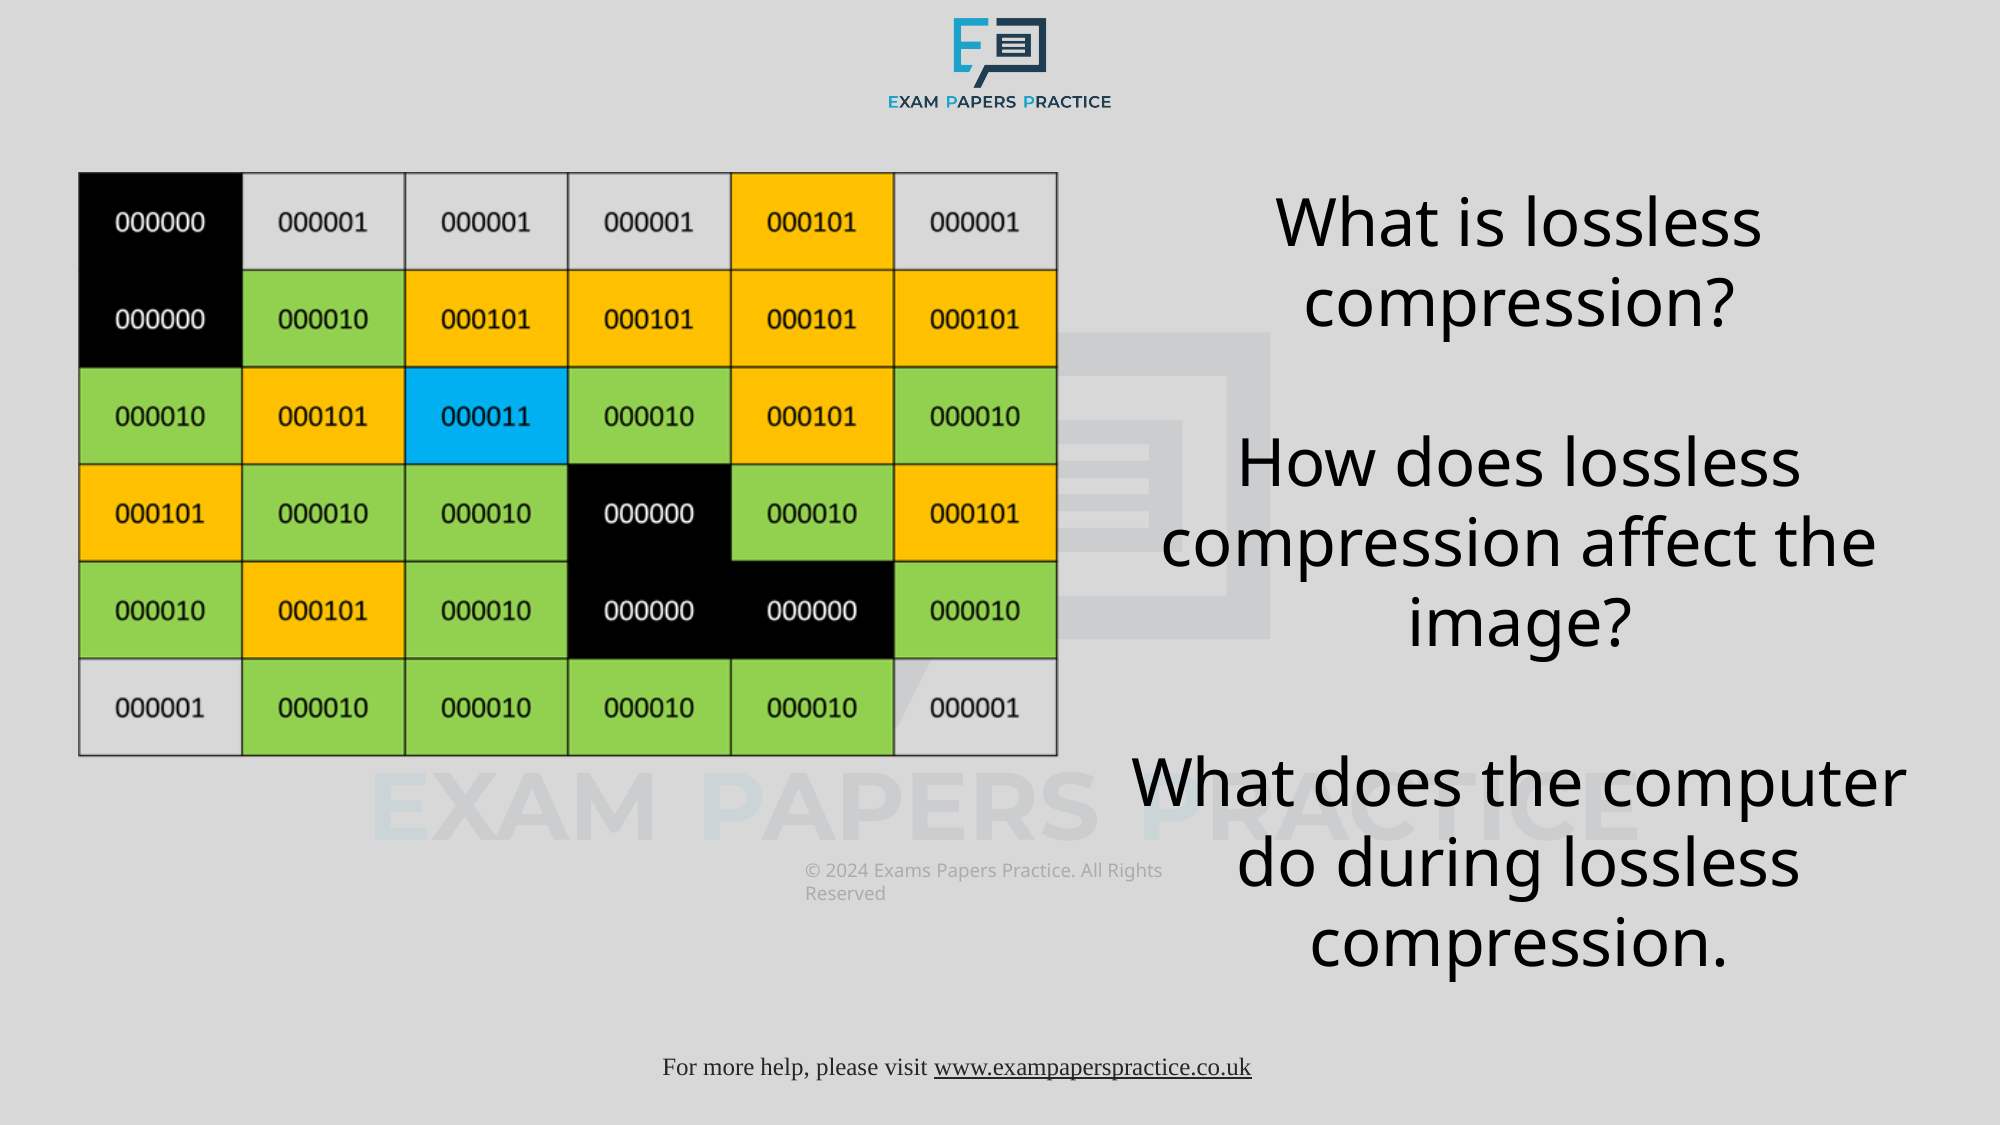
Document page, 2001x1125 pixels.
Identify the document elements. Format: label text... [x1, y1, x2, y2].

text_box What is lossless compression? How does lossless compression affect the image? What does the computer do during lossless compression. [1106, 172, 1934, 987]
picture [78, 172, 1059, 758]
